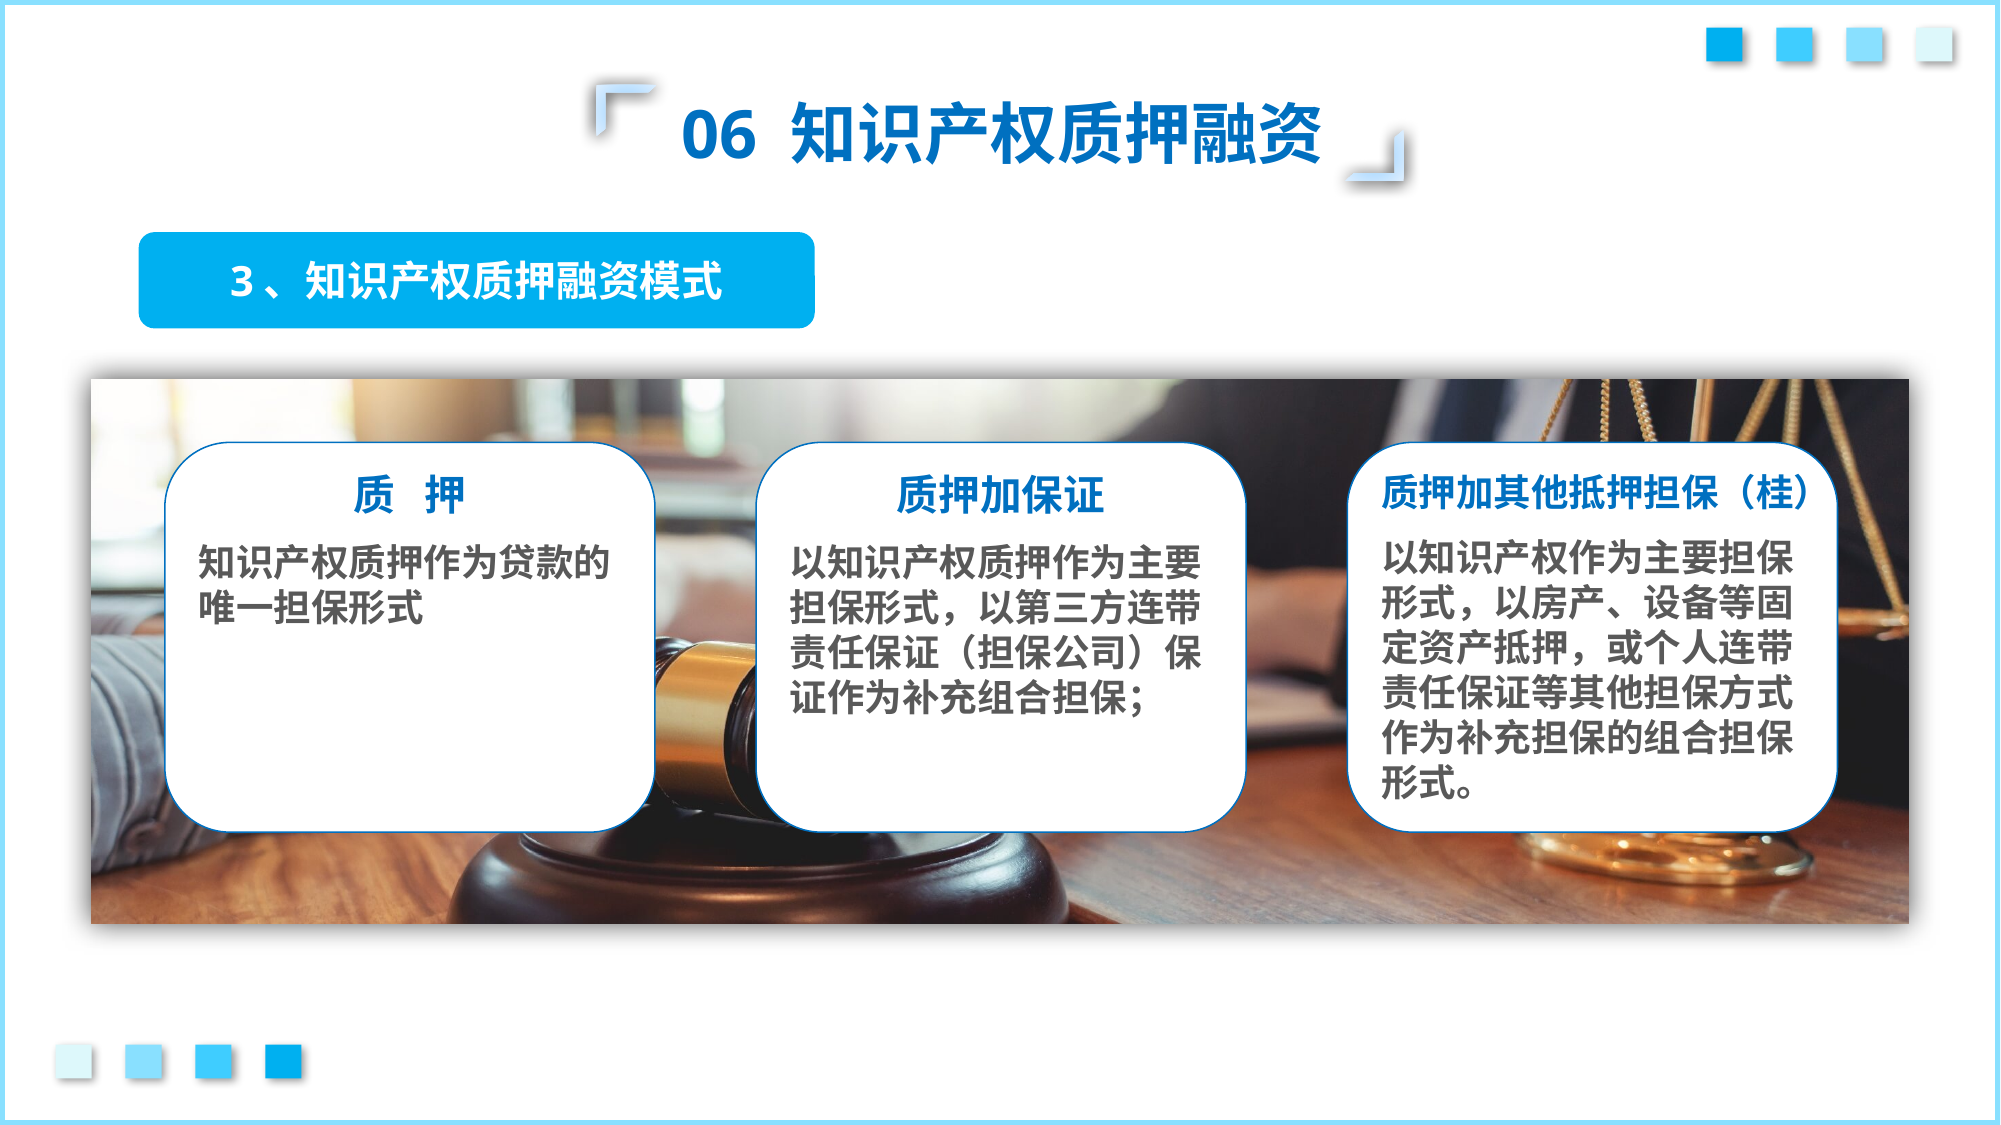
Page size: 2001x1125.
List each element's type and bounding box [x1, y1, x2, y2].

text_box [138, 232, 815, 329]
picture [91, 379, 1909, 924]
text_box [596, 84, 1404, 181]
